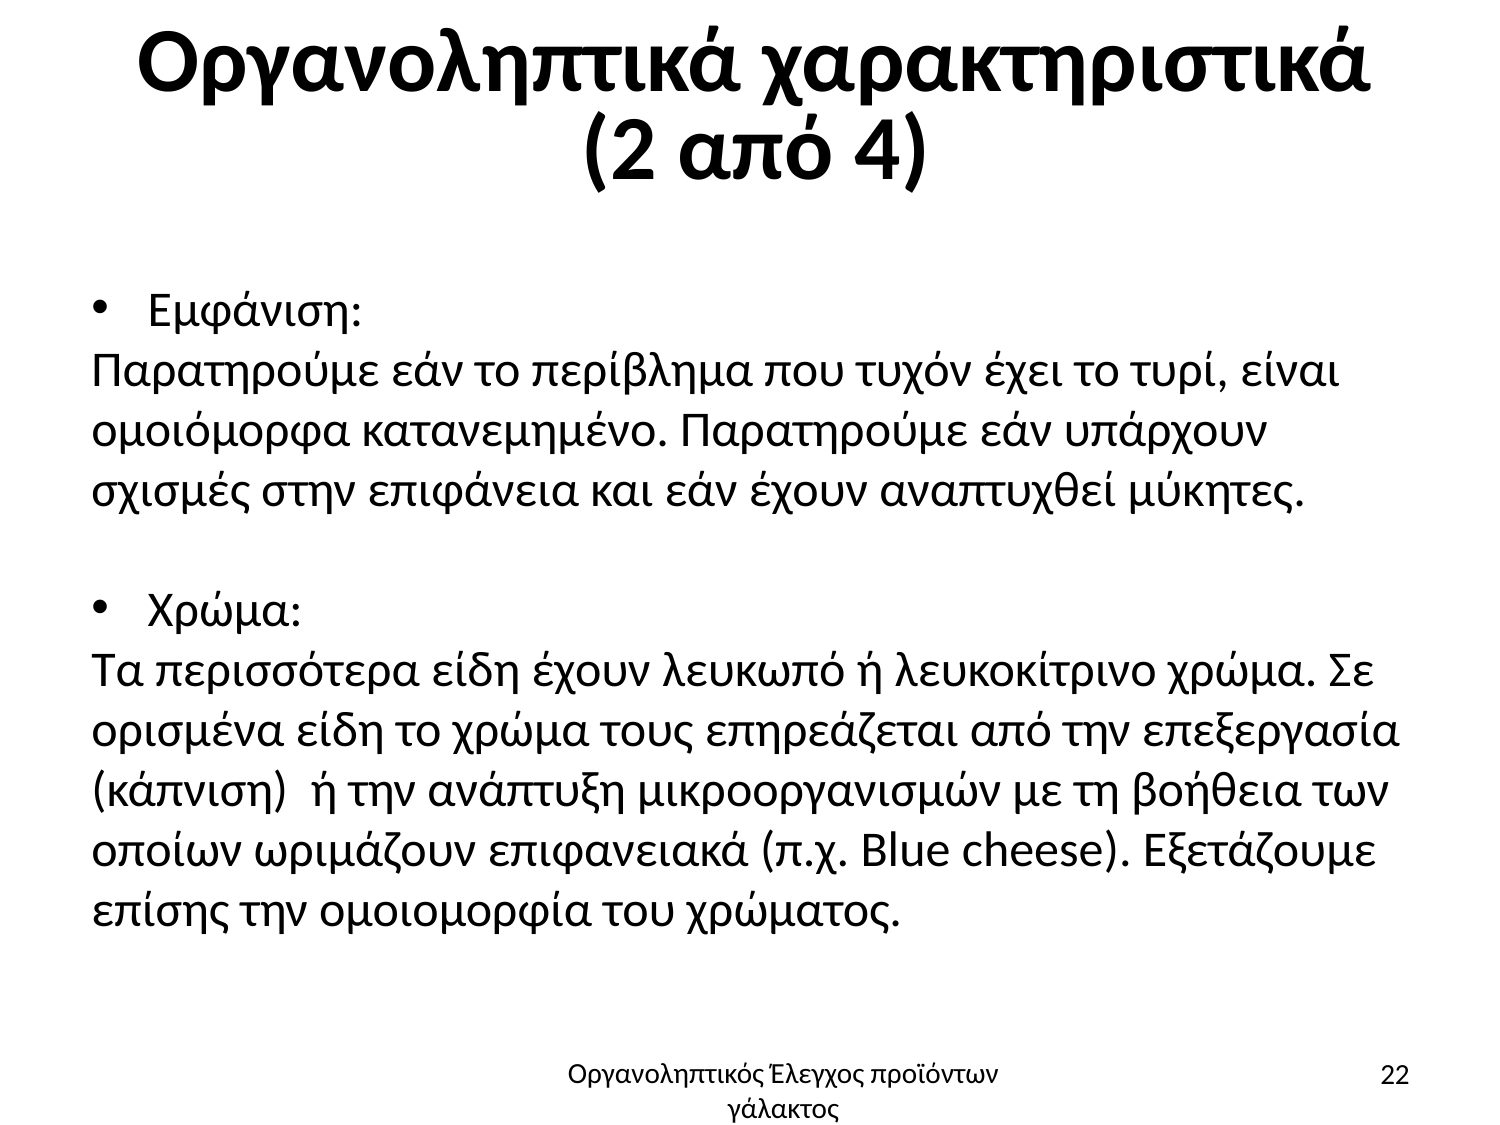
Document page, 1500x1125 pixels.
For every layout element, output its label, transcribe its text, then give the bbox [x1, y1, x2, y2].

text_box Εμφάνιση: Παρατηρούμε εάν το περίβλημα που τυχόν έχει το τυρί, είναι ομοιόμορφα κατανεμημένο. Παρατηρούμε εάν υπάρχουν σχισμές στην επιφάνεια και εάν έχουν αναπτυχθεί μύκητες. Χρώμα: Τα περισσότερα είδη έχουν λευκωπό ή λευκοκίτρινο χρώμα. Σε ορισμένα είδη το χρώμα τους επηρεάζεται από την επεξεργασία (κάπνιση) ή την ανάπτυξη μικροοργανισμών με τη βοήθεια των οποίων ωριμάζουν επιφανειακά (π.χ. Blue cheese). Εξετάζουμε επίσης την ομοιομορφία του χρώματος. [76, 268, 1424, 944]
slide_number 22 [1074, 1042, 1425, 1103]
title Οργανοληπτικά χαρακτηριστικά (2 από 4) [64, 7, 1447, 209]
text_box Οργανοληπτικός Έλεγχος προϊόντων γάλακτος [521, 1046, 1046, 1125]
